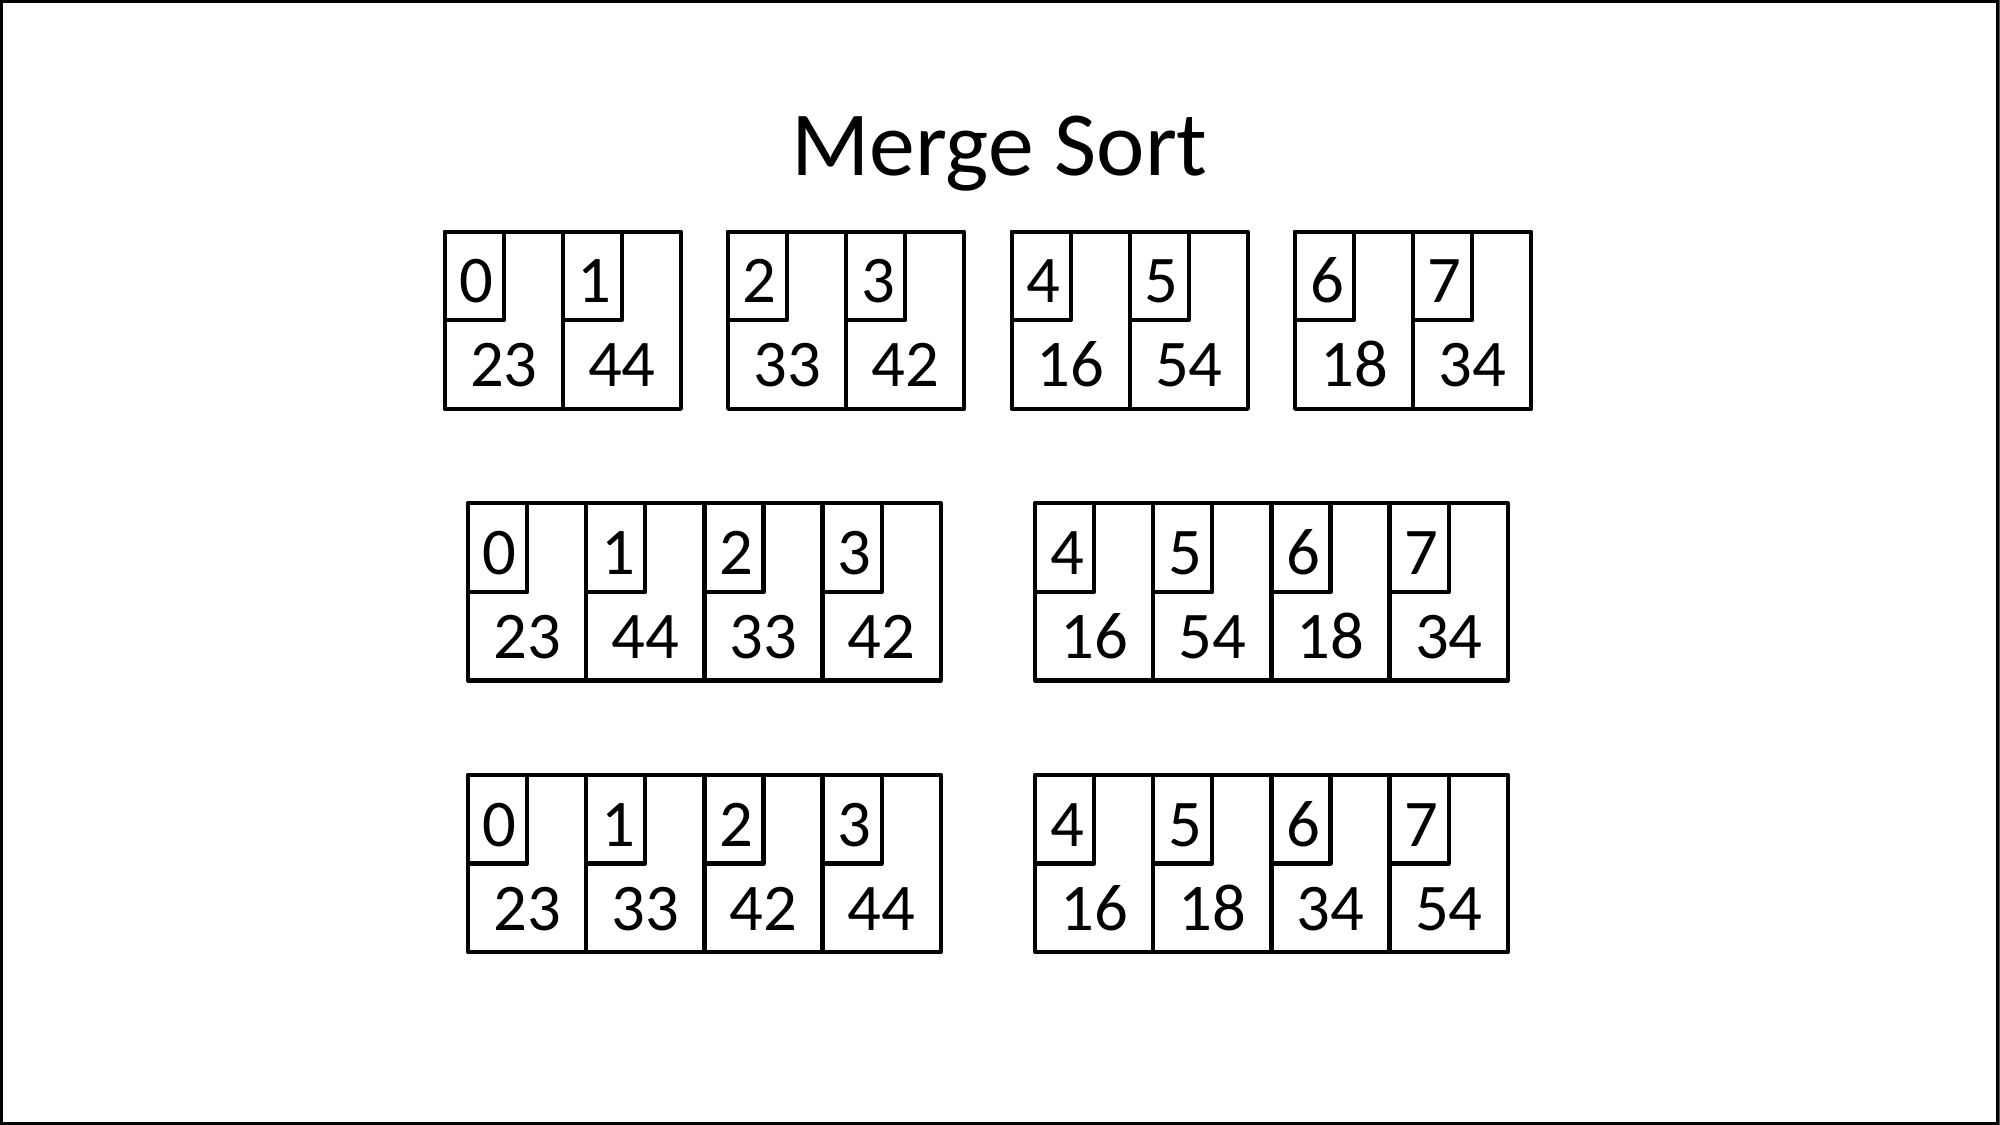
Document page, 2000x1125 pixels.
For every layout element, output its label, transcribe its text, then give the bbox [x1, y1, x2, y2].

text_box 7 [1411, 230, 1474, 322]
title Merge Sort [99, 45, 1900, 233]
text_box 7 [1388, 773, 1451, 866]
text_box 1 [561, 230, 624, 322]
text_box 0 [466, 773, 529, 866]
text_box 2 [702, 501, 766, 594]
text_box 44 [561, 230, 683, 411]
text_box 4 [1033, 773, 1096, 866]
text_box 3 [844, 230, 907, 322]
text_box 16 [1033, 501, 1151, 683]
text_box 54 [1388, 773, 1510, 954]
text_box 1 [584, 773, 647, 866]
text_box 23 [466, 773, 584, 954]
text_box 44 [821, 773, 943, 954]
text_box 6 [1293, 230, 1356, 322]
text_box 6 [1269, 773, 1333, 866]
text_box 5 [1151, 773, 1214, 866]
text_box 34 [1269, 773, 1388, 954]
text_box 33 [702, 501, 821, 683]
text_box 2 [702, 773, 766, 866]
text_box 44 [584, 501, 702, 683]
text_box 42 [821, 501, 943, 683]
text_box 6 [1269, 501, 1333, 594]
text_box 54 [1151, 501, 1269, 683]
text_box 3 [821, 773, 884, 866]
text_box 33 [726, 230, 844, 411]
text_box 34 [1411, 230, 1533, 411]
text_box 16 [1010, 230, 1128, 411]
text_box 3 [821, 501, 884, 594]
text_box 54 [1128, 230, 1250, 411]
text_box 7 [1388, 501, 1451, 594]
text_box 34 [1388, 501, 1510, 683]
text_box 0 [443, 230, 506, 322]
text_box 1 [584, 501, 647, 594]
text_box 33 [584, 773, 702, 954]
text_box 23 [466, 501, 584, 683]
text_box 16 [1033, 773, 1151, 954]
text_box 18 [1293, 230, 1411, 411]
text_box 5 [1128, 230, 1191, 322]
text_box 42 [702, 773, 821, 954]
text_box 42 [844, 230, 966, 411]
text_box 5 [1151, 501, 1214, 594]
text_box 4 [1033, 501, 1096, 594]
text_box 23 [443, 230, 561, 411]
text_box 18 [1151, 773, 1269, 954]
text_box 18 [1269, 501, 1388, 683]
text_box 4 [1010, 230, 1073, 322]
text_box 2 [726, 230, 789, 322]
text_box 0 [466, 501, 529, 594]
